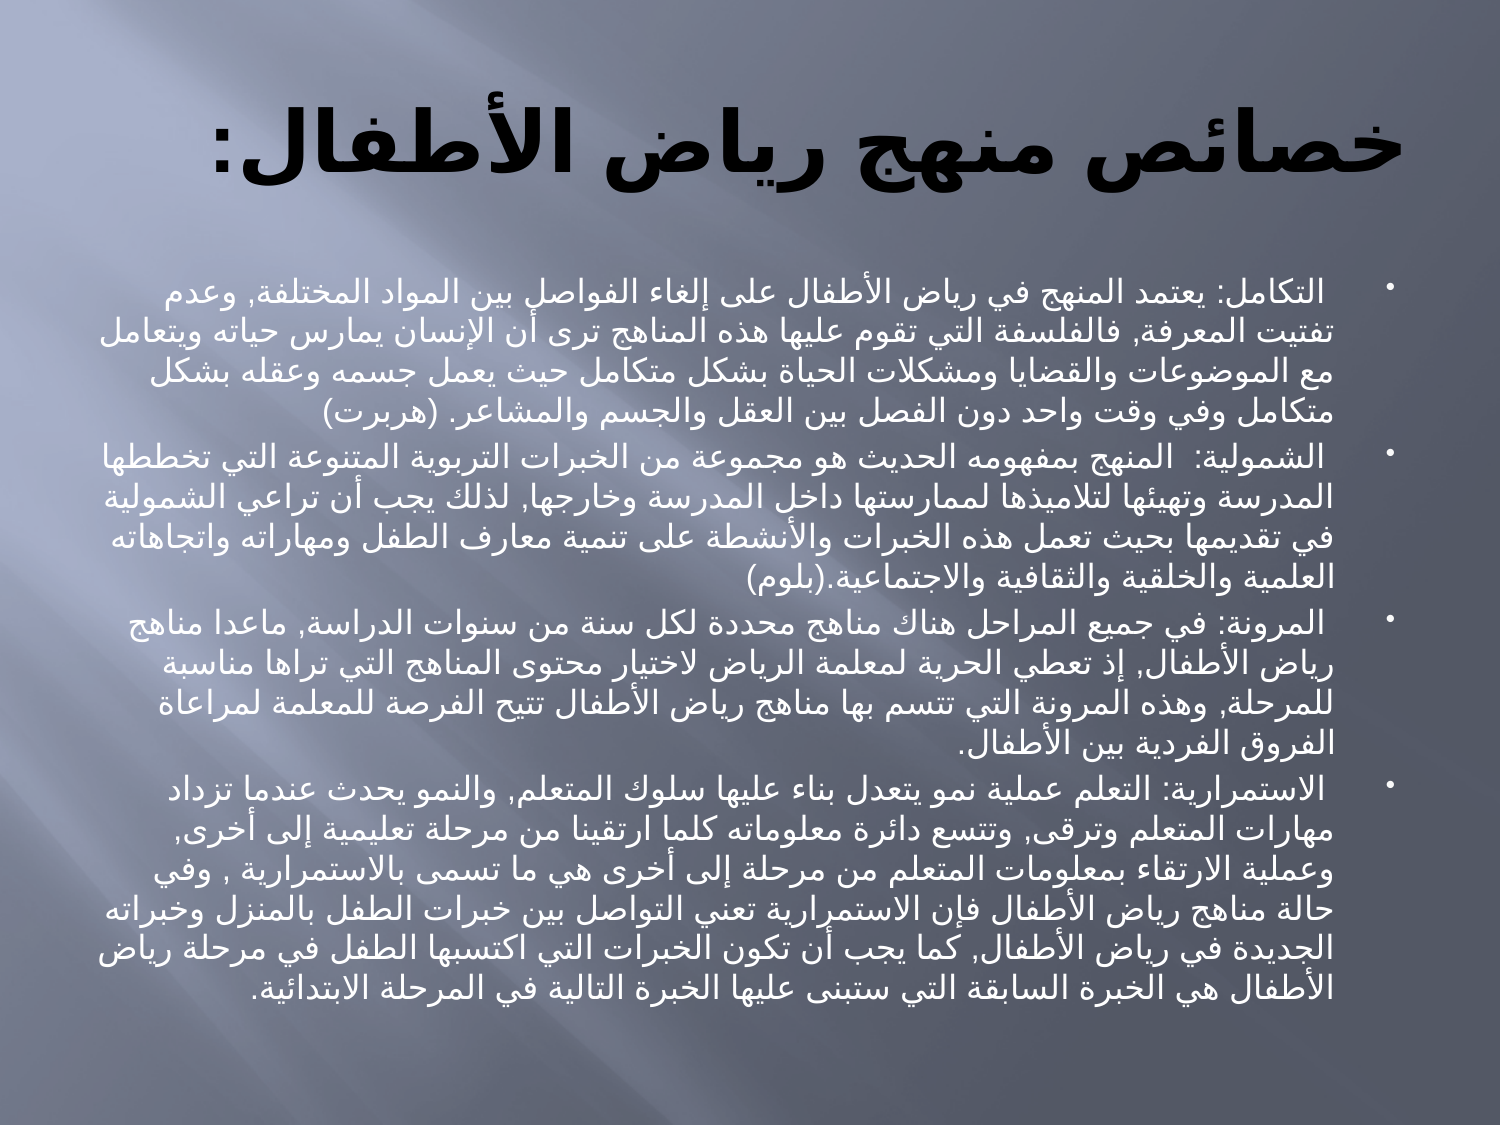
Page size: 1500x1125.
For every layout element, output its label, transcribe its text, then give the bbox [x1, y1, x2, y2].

title خصائص منهج رياض الأطفال: [75, 45, 1425, 233]
list التكامل: يعتمد المنهج في رياض الأطفال على إلغاء الفواصل بين المواد المختلفة, وعدم تفتيت المعرفة, فالفلسفة التي تقوم عليها هذه المناهج ترى أن الإنسان يمارس حياته ويتعامل مع الموضوعات والقضايا ومشكلات الحياة بشكل متكامل حيث يعمل جسمه وعقله بشكل متكامل وفي وقت واحد دون الفصل بين العقل والجسم والمشاعر. (هربرت) الشمولية: المنهج بمفهومه الحديث هو مجموعة من الخبرات التربوية المتنوعة التي تخططها المدرسة وتهيئها لتلاميذها لممارستها داخل المدرسة وخارجها, لذلك يجب أن تراعي الشمولية في تقديمها بحيث تعمل هذه الخبرات والأنشطة على تنمية معارف الطفل ومهاراته واتجاهاته العلمية والخلقية والثقافية والاجتماعية.(بلوم) المرونة: في جميع المراحل هناك مناهج محددة لكل سنة من سنوات الدراسة, ماعدا مناهج رياض الأطفال, إذ تعطي الحرية لمعلمة الرياض لاختيار محتوى المناهج التي تراها مناسبة للمرحلة, وهذه المرونة التي تتسم بها مناهج رياض الأطفال تتيح الفرصة للمعلمة لمراعاة الفروق الفردية بين الأطفال. الاستمرارية: التعلم عملية نمو يتعدل بناء عليها سلوك المتعلم, والنمو يحدث عندما تزداد مهارات المتعلم وترقى, وتتسع دائرة معلوماته كلما ارتقينا من مرحلة تعليمية إلى أخرى, وعملية الارتقاء بمعلومات المتعلم من مرحلة إلى أخرى هي ما تسمى بالاستمرارية , وفي حالة مناهج رياض الأطفال فإن الاستمرارية تعني التواصل بين خبرات الطفل بالمنزل وخبراته الجديدة في رياض الأطفال, كما يجب أن تكون الخبرات التي اكتسبها الطفل في مرحلة رياض الأطفال هي الخبرة السابقة التي ستبنى عليها الخبرة التالية في المرحلة الابتدائية. [74, 262, 1426, 1036]
